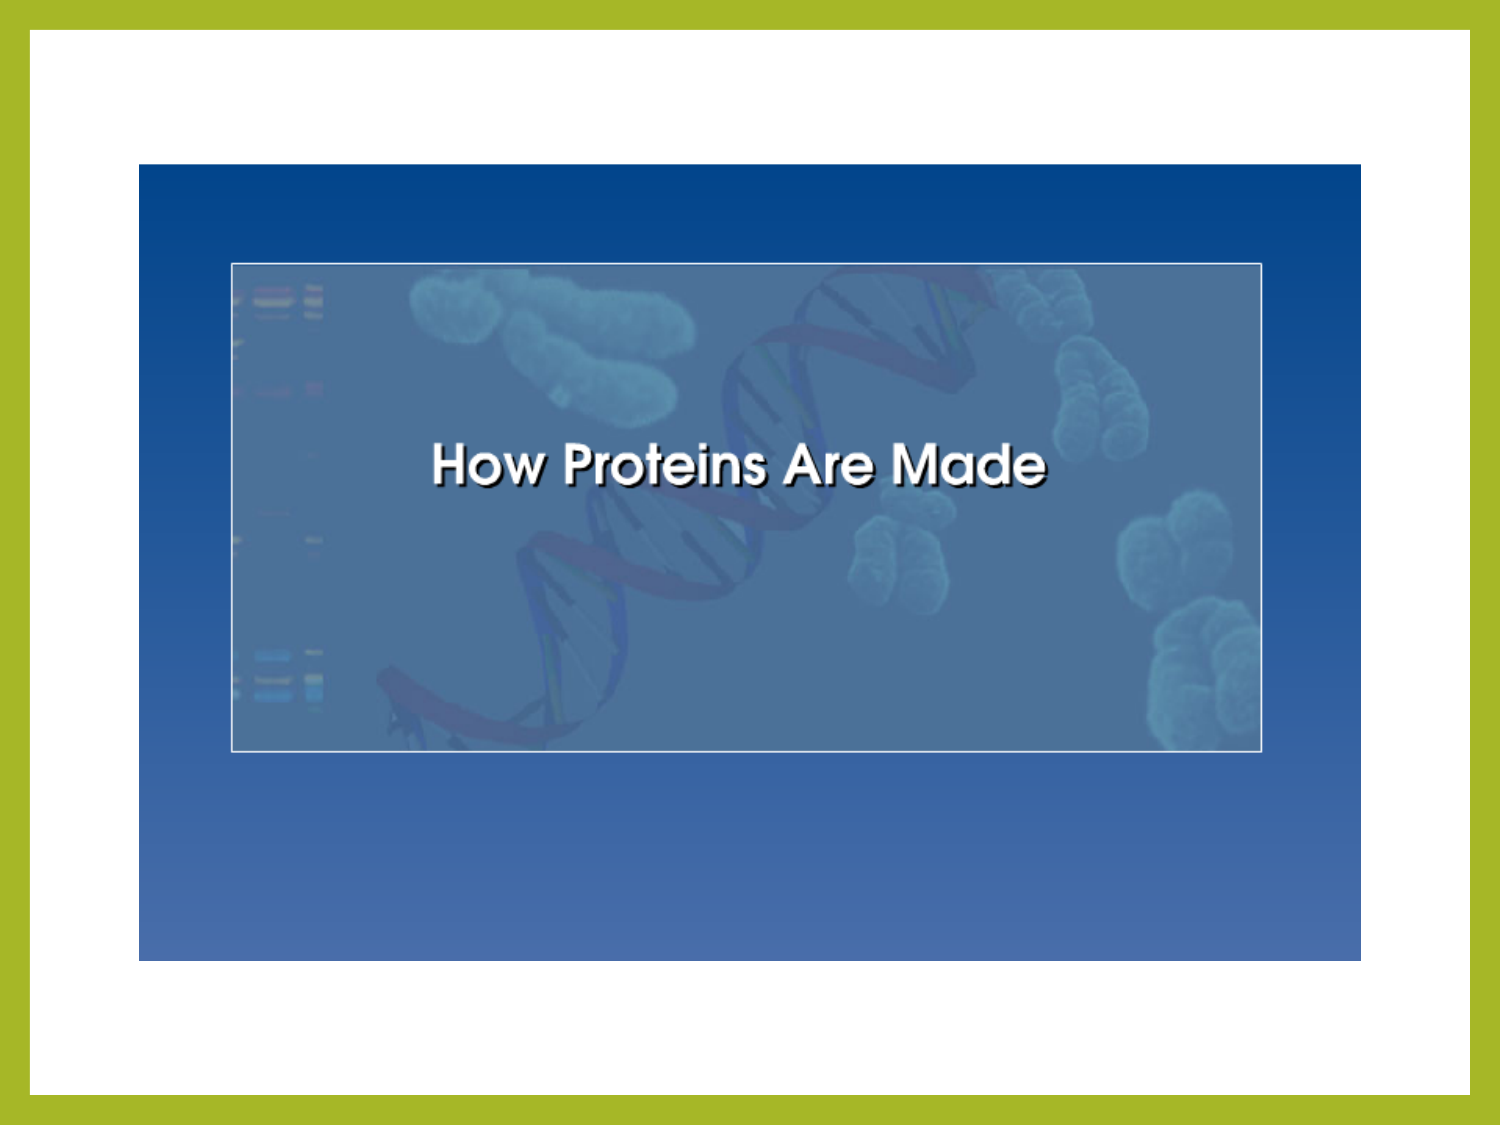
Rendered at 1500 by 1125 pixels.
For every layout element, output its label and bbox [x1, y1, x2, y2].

picture [139, 163, 1361, 962]
